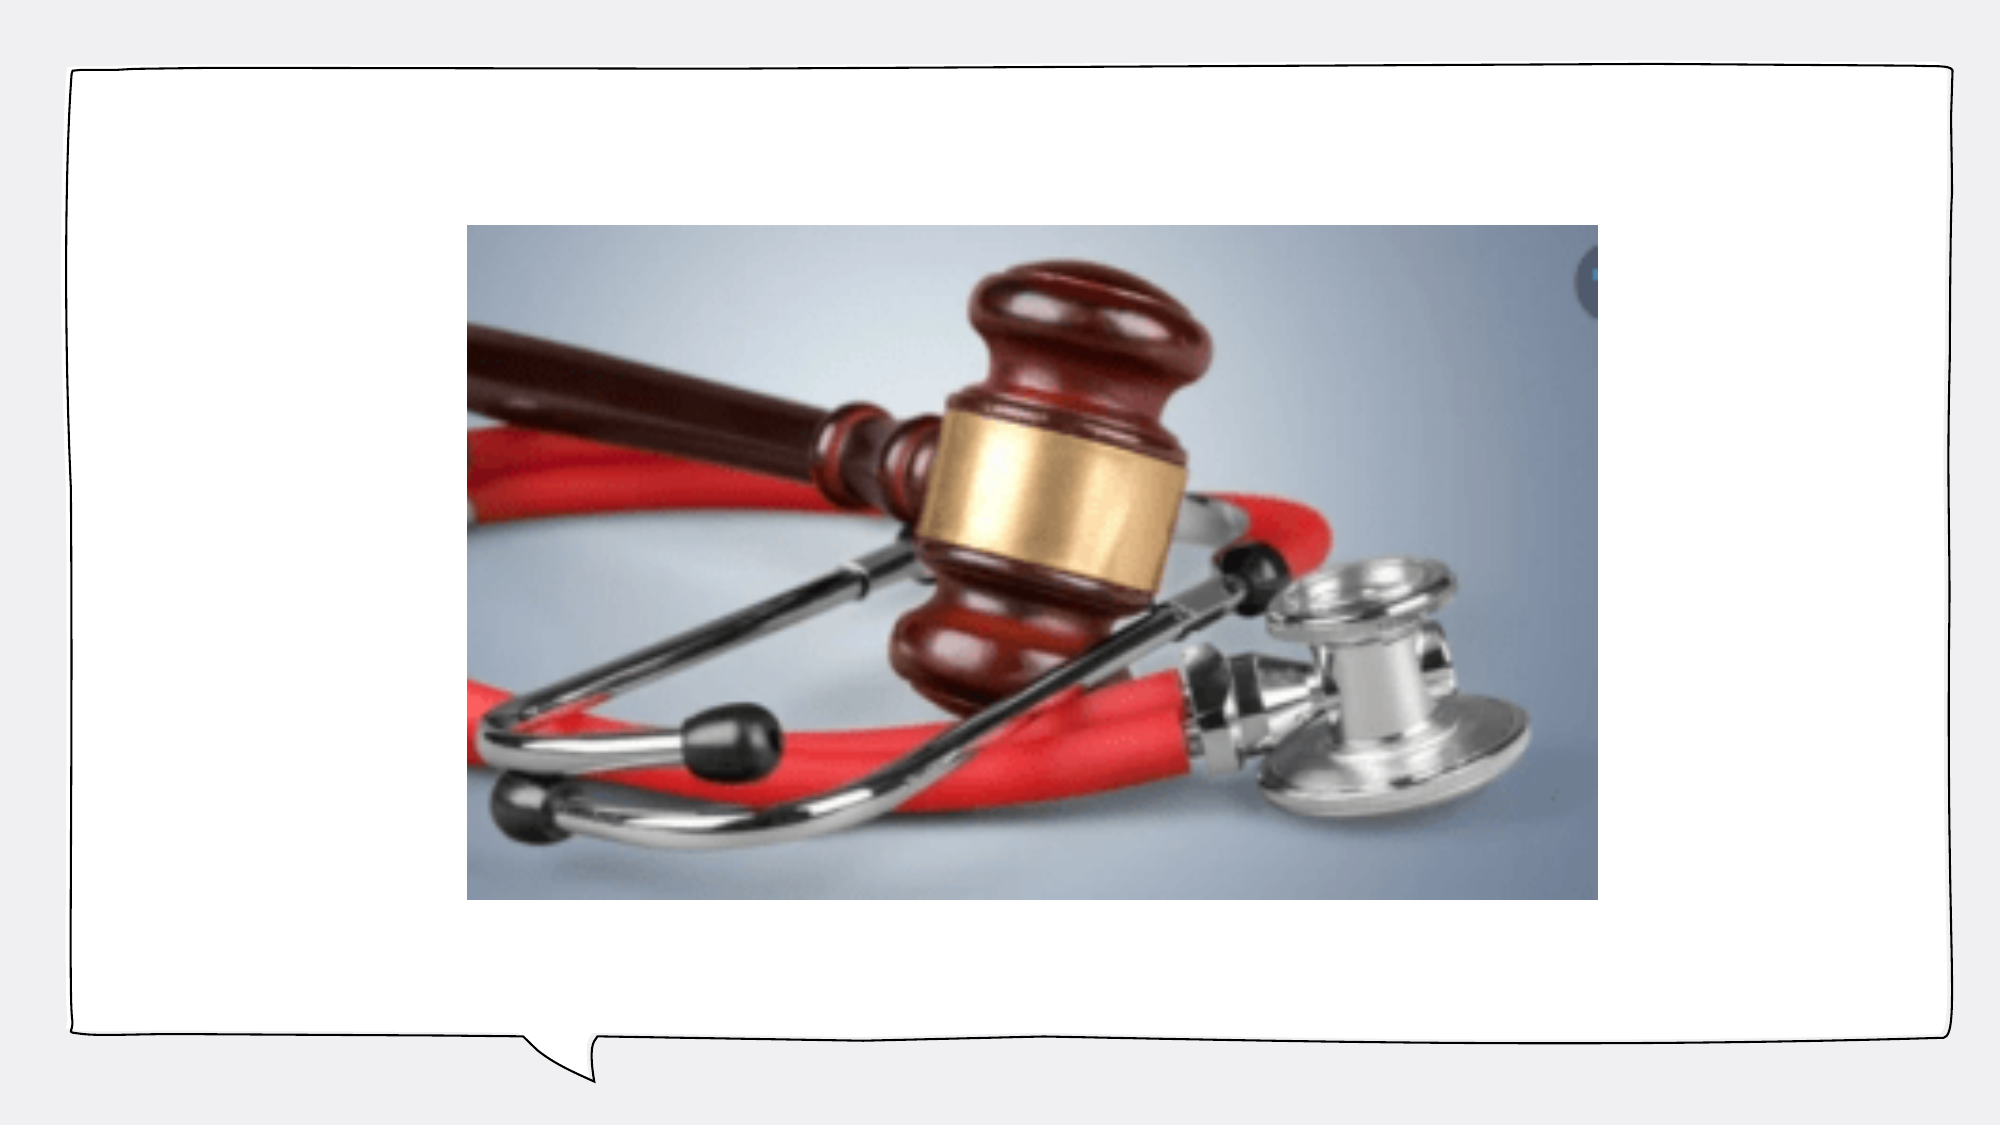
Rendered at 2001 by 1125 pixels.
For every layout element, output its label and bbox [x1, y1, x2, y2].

list [467, 225, 1598, 900]
